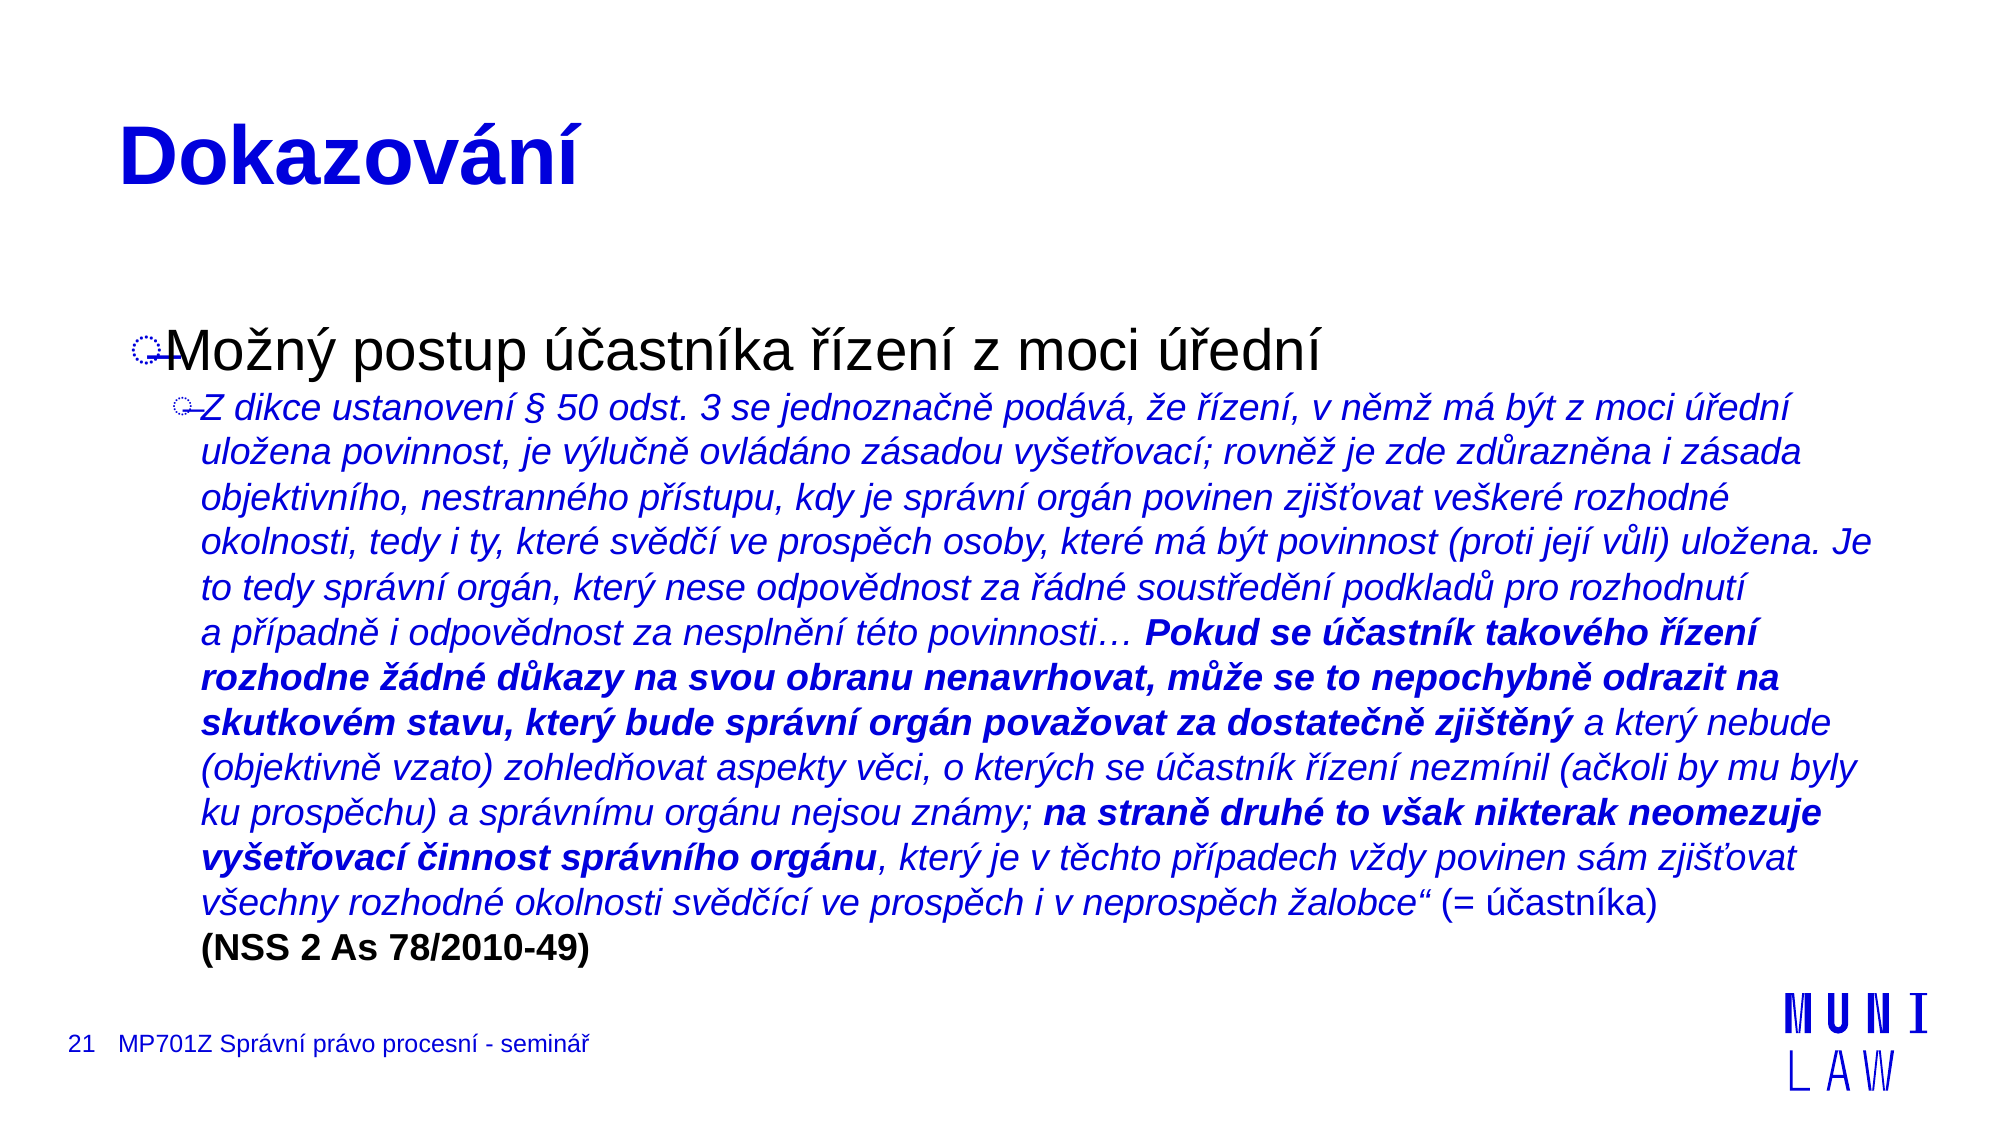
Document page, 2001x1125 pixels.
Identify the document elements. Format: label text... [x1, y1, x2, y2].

list Možný postup účastníka řízení z moci úřední Z dikce ustanovení § 50 odst. 3 se jednoznačně podává, že řízení, v němž má být z moci úřední uložena povinnost, je výlučně ovládáno zásadou vyšetřovací; rovněž je zde zdůrazněna i zásada objektivního, nestranného přístupu, kdy je správní orgán povinen zjišťovat veškeré rozhodné okolnosti, tedy i ty, které svědčí ve prospěch osoby, které má být povinnost (proti její vůli) uložena. Je to tedy správní orgán, který nese odpovědnost za řádné soustředění podkladů pro rozhodnutí a případně i odpovědnost za nesplnění této povinnosti… Pokud se účastník takového řízení rozhodne žádné důkazy na svou obranu nenavrhovat, může se to nepochybně odrazit na skutkovém stavu, který bude správní orgán považovat za dostatečně zjištěný a který nebude (objektivně vzato) zohledňovat aspekty věci, o kterých se účastník řízení nezmínil (ačkoli by mu byly ku prospěchu) a správnímu orgánu nejsou známy; na straně druhé to však nikterak neomezuje vyšetřovací činnost správního orgánu, který je v těchto případech vždy povinen sám zjišťovat všechny rozhodné okolnosti svědčící ve prospěch i v neprospěch žalobce“ (= účastníka) (NSS 2 As 78/2010-49) [118, 277, 1883, 957]
footer MP701Z Správní právo procesní - seminář [118, 1021, 1418, 1063]
slide_number 21 [67, 1021, 110, 1063]
title Dokazování [118, 118, 1883, 193]
